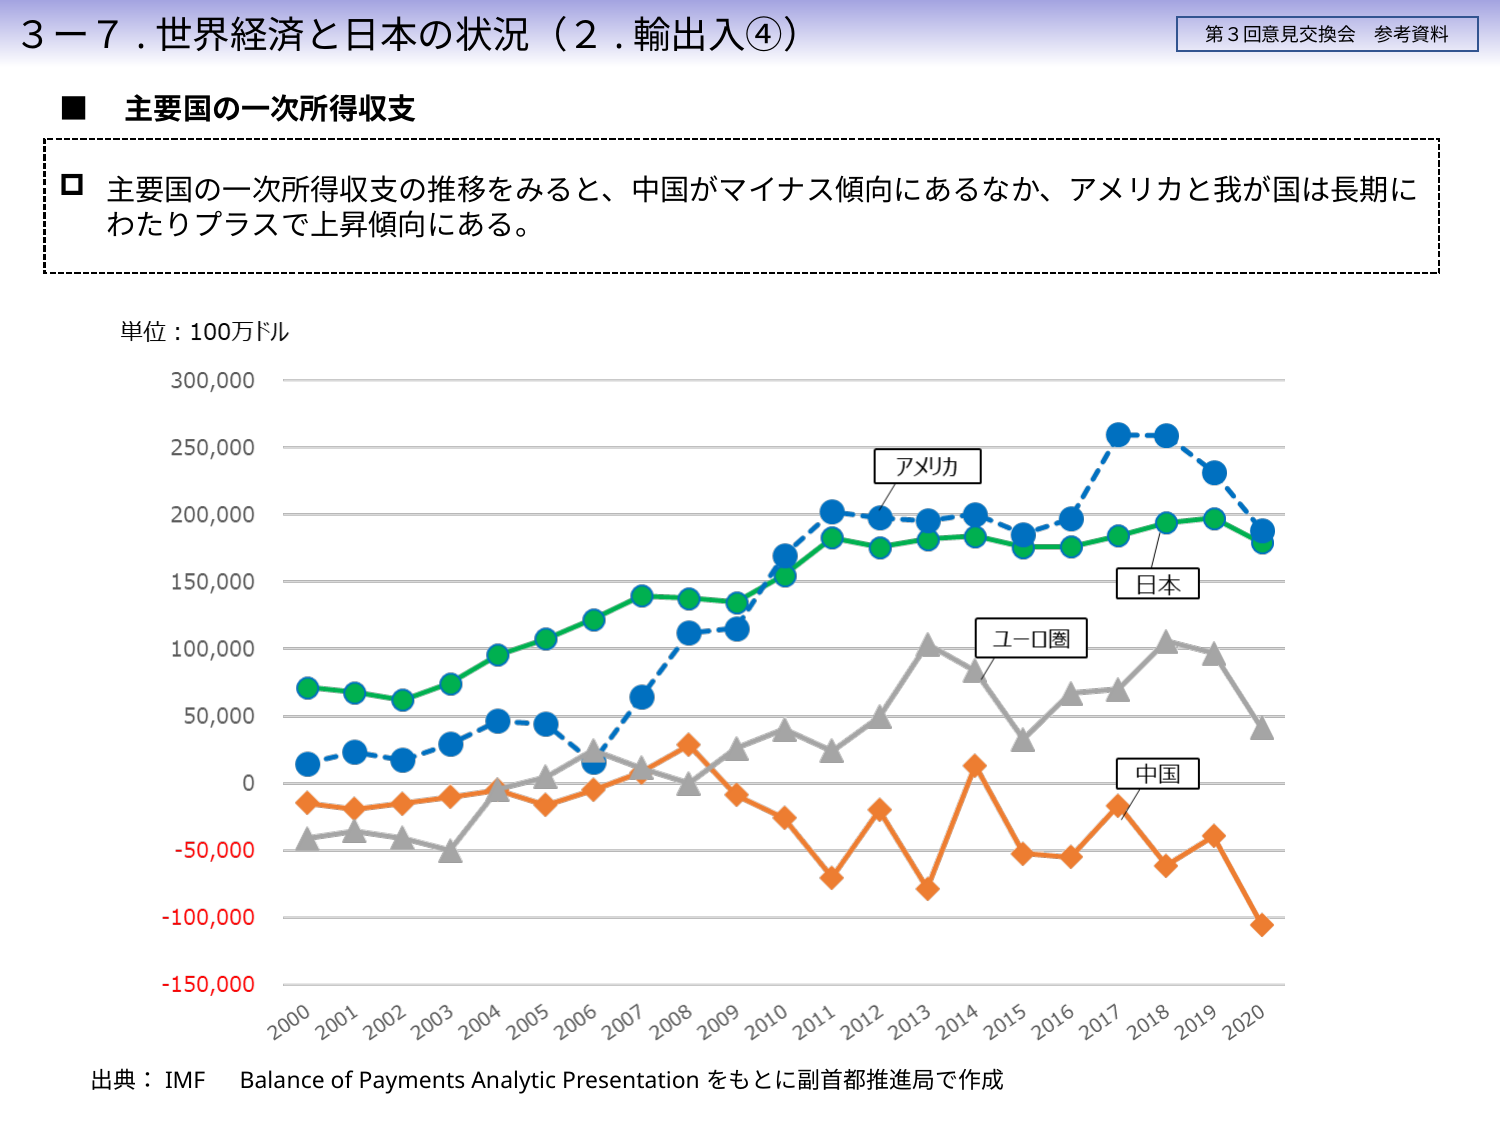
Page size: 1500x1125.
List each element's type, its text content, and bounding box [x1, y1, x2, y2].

picture [103, 310, 1308, 1058]
text_box ■ 主要国の一次所得収支 [44, 82, 872, 133]
text_box ３ー７.世界経済と日本の状況（２.輸出入④） [0, 0, 1500, 67]
text_box 主要国の一次所得収支の推移をみると、中国がマイナス傾向にあるなか、アメリカと我が国は長期にわたりプラスで上昇傾向にある。 [43, 138, 1440, 274]
text_box 第３回意見交換会 参考資料 [1176, 16, 1479, 52]
text_box 出典：IMF Balance of Payments Analytic Presentationをもとに副首都推進局で作成 [75, 1057, 1224, 1100]
